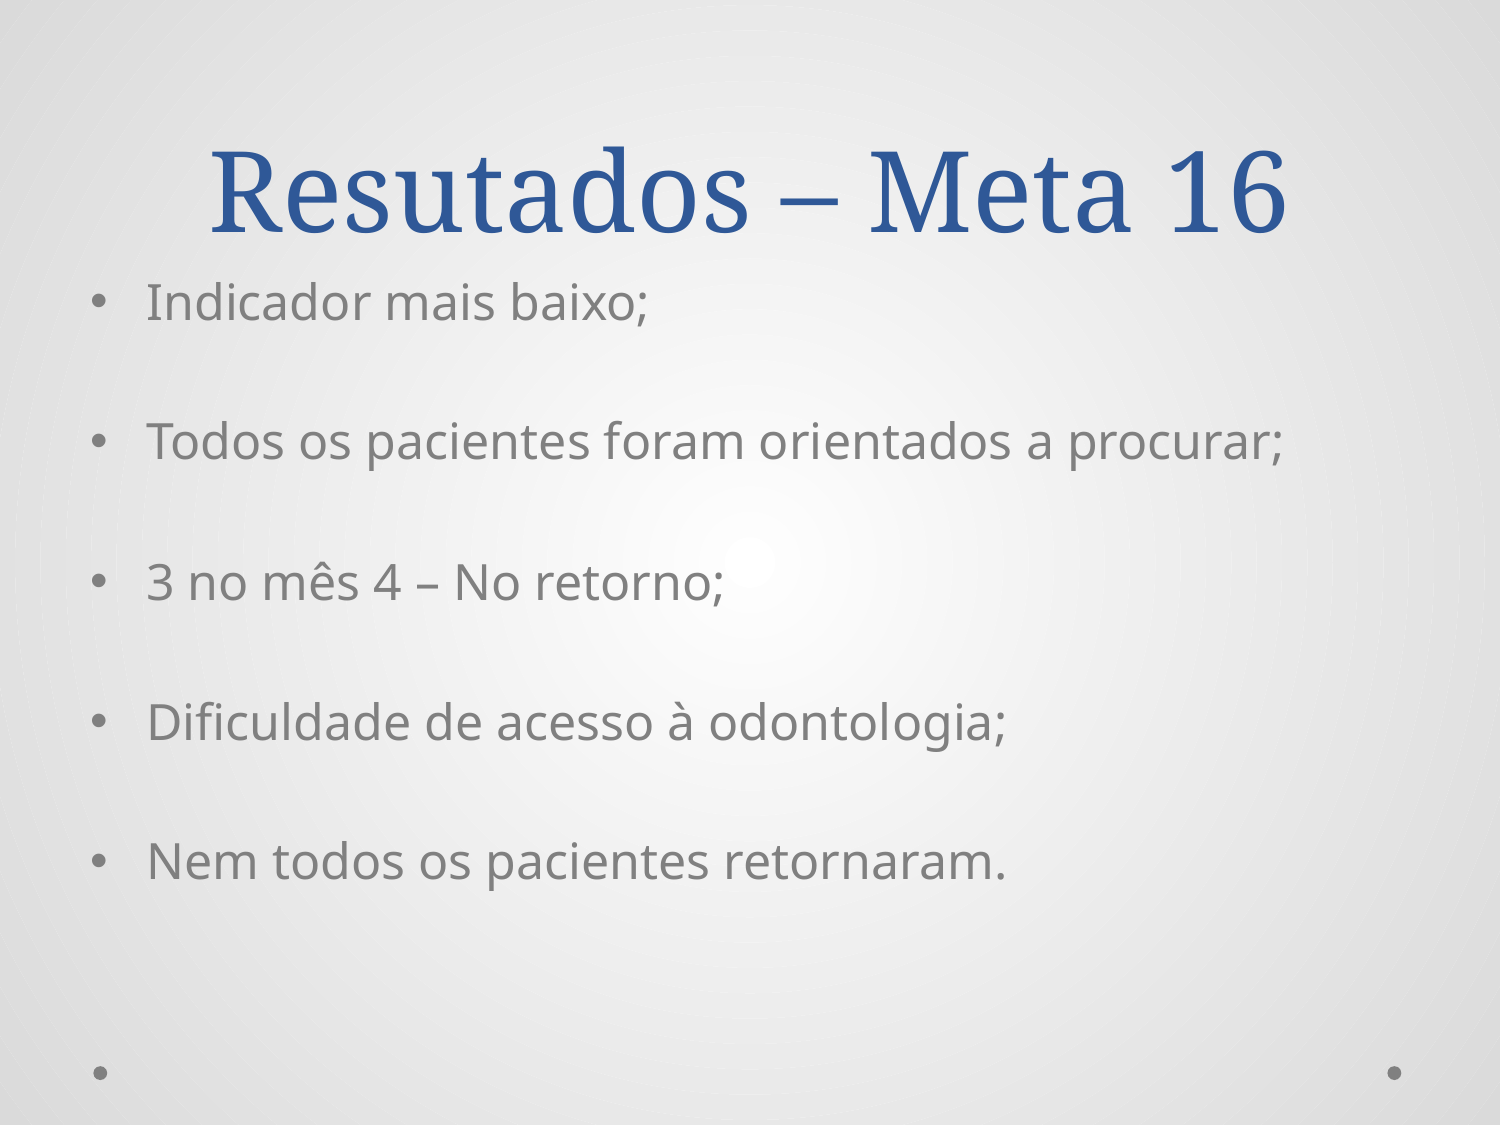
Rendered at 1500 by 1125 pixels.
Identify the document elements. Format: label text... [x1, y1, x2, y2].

list Indicador mais baixo; Todos os pacientes foram orientados a procurar; 3 no mês 4 – No retorno; Dificuldade de acesso à odontologia; Nem todos os pacientes retornaram. [75, 262, 1425, 1005]
title Resutados – Meta 16 [75, 0, 1425, 262]
